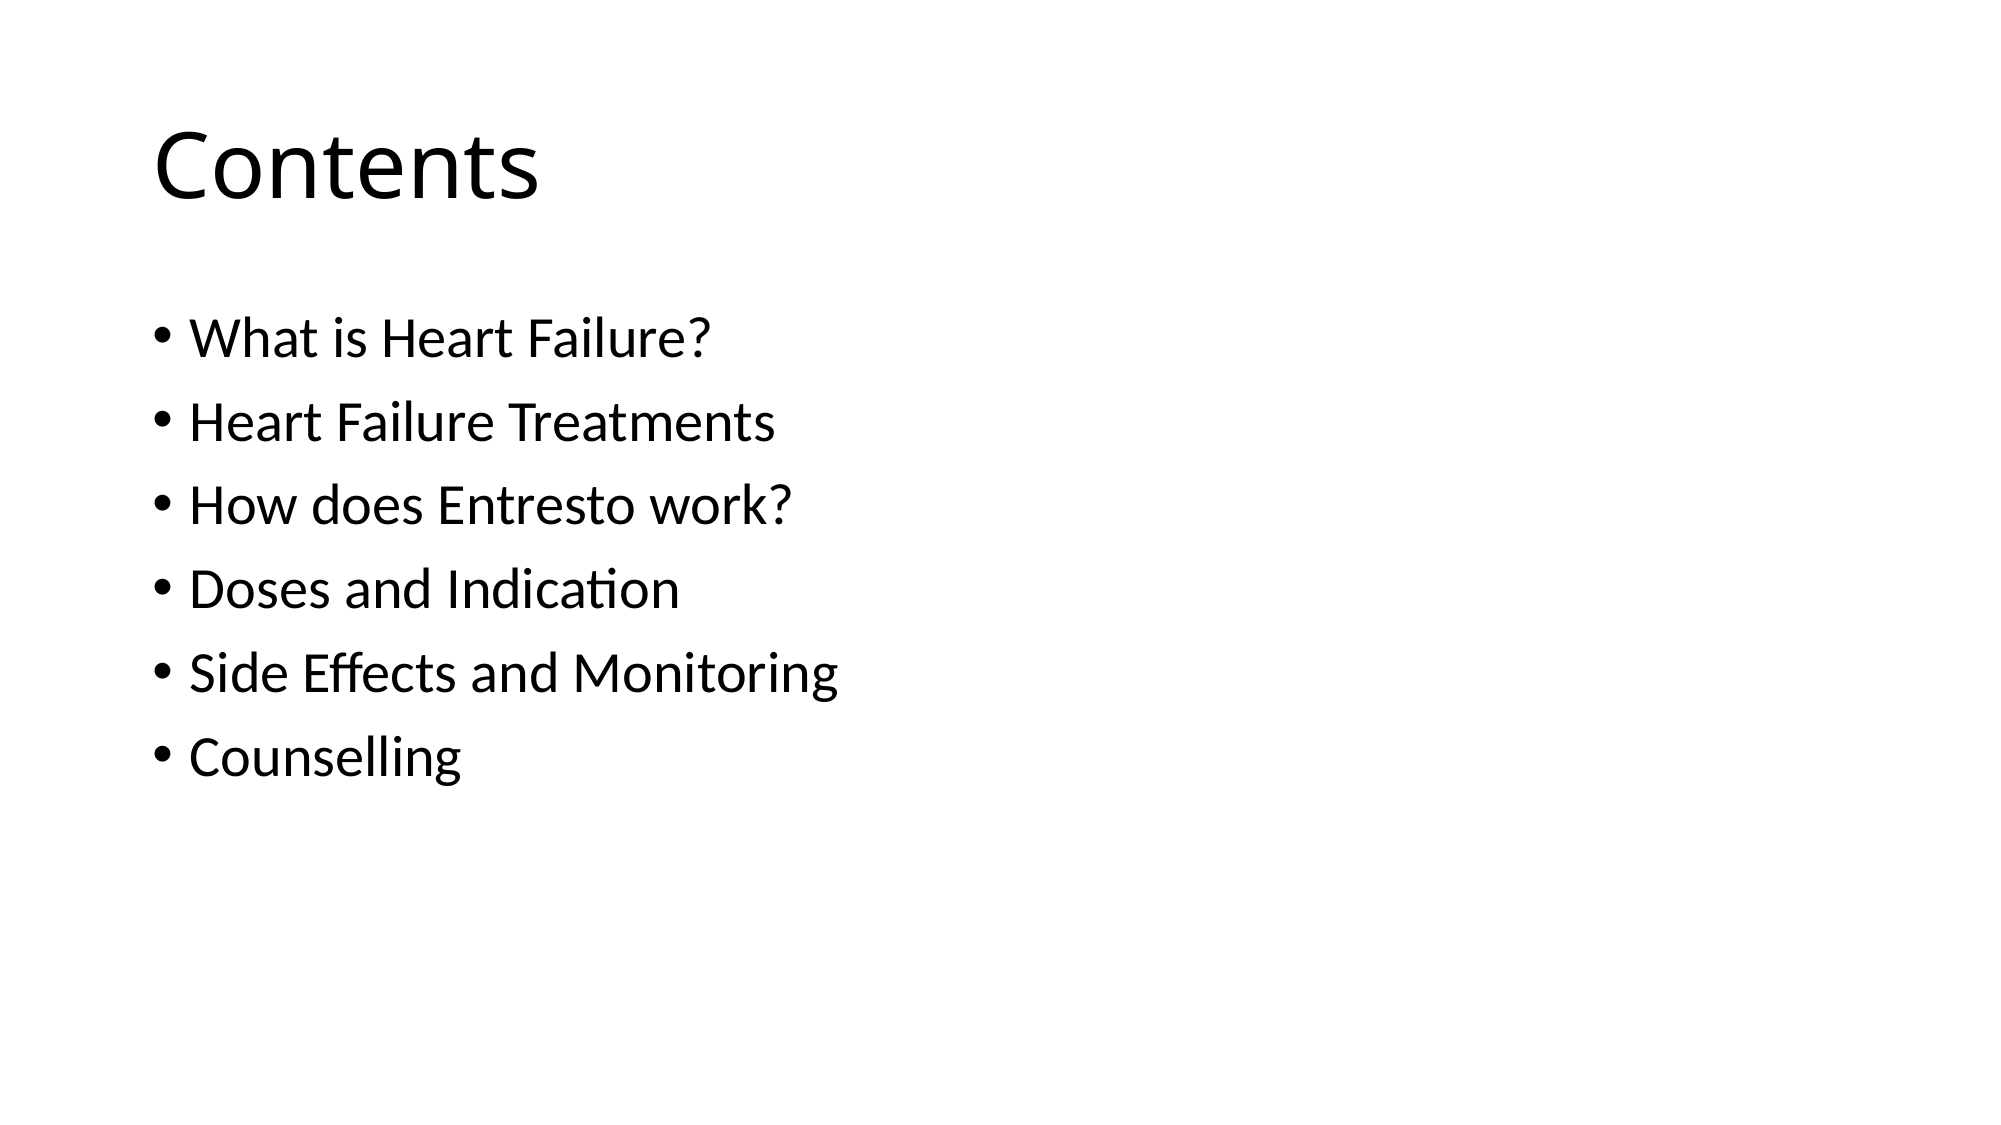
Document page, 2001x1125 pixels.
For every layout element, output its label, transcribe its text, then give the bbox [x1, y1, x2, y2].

title Contents [137, 59, 1863, 278]
list What is Heart Failure? Heart Failure Treatments How does Entresto work? Doses and Indication Side Effects and Monitoring Counselling [137, 299, 1863, 1014]
